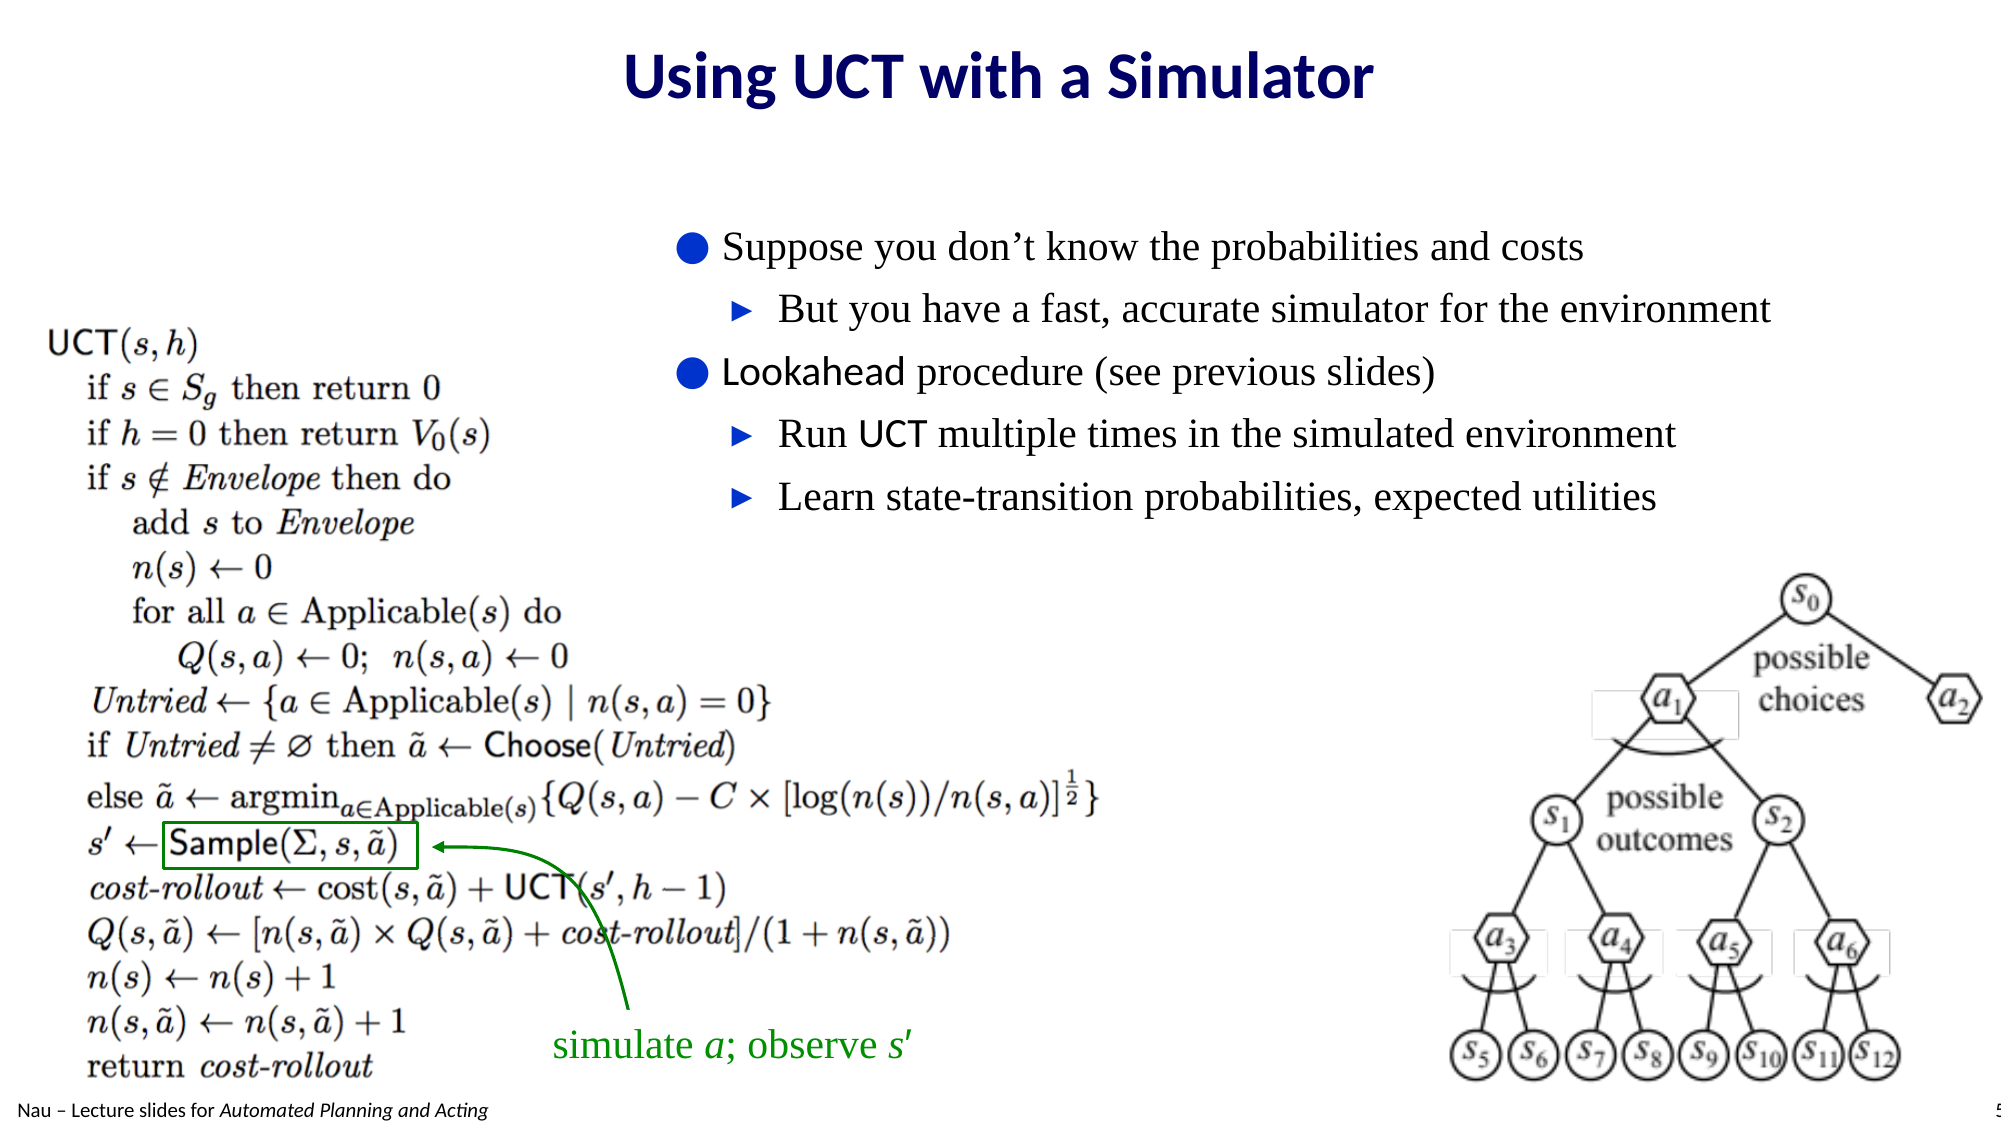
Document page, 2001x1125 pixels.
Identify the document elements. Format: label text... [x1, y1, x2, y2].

list Suppose you don’t know the probabilities and costs But you have a fast, accurate simulator for the environment Lookahead procedure (see previous slides) Run UCT multiple times in the simulated environment Learn state-transition probabilities, expected utilities [659, 210, 1803, 592]
title Using UCT with a Simulator [274, 5, 1726, 120]
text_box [44, 322, 1104, 1082]
picture [1445, 565, 1984, 1086]
